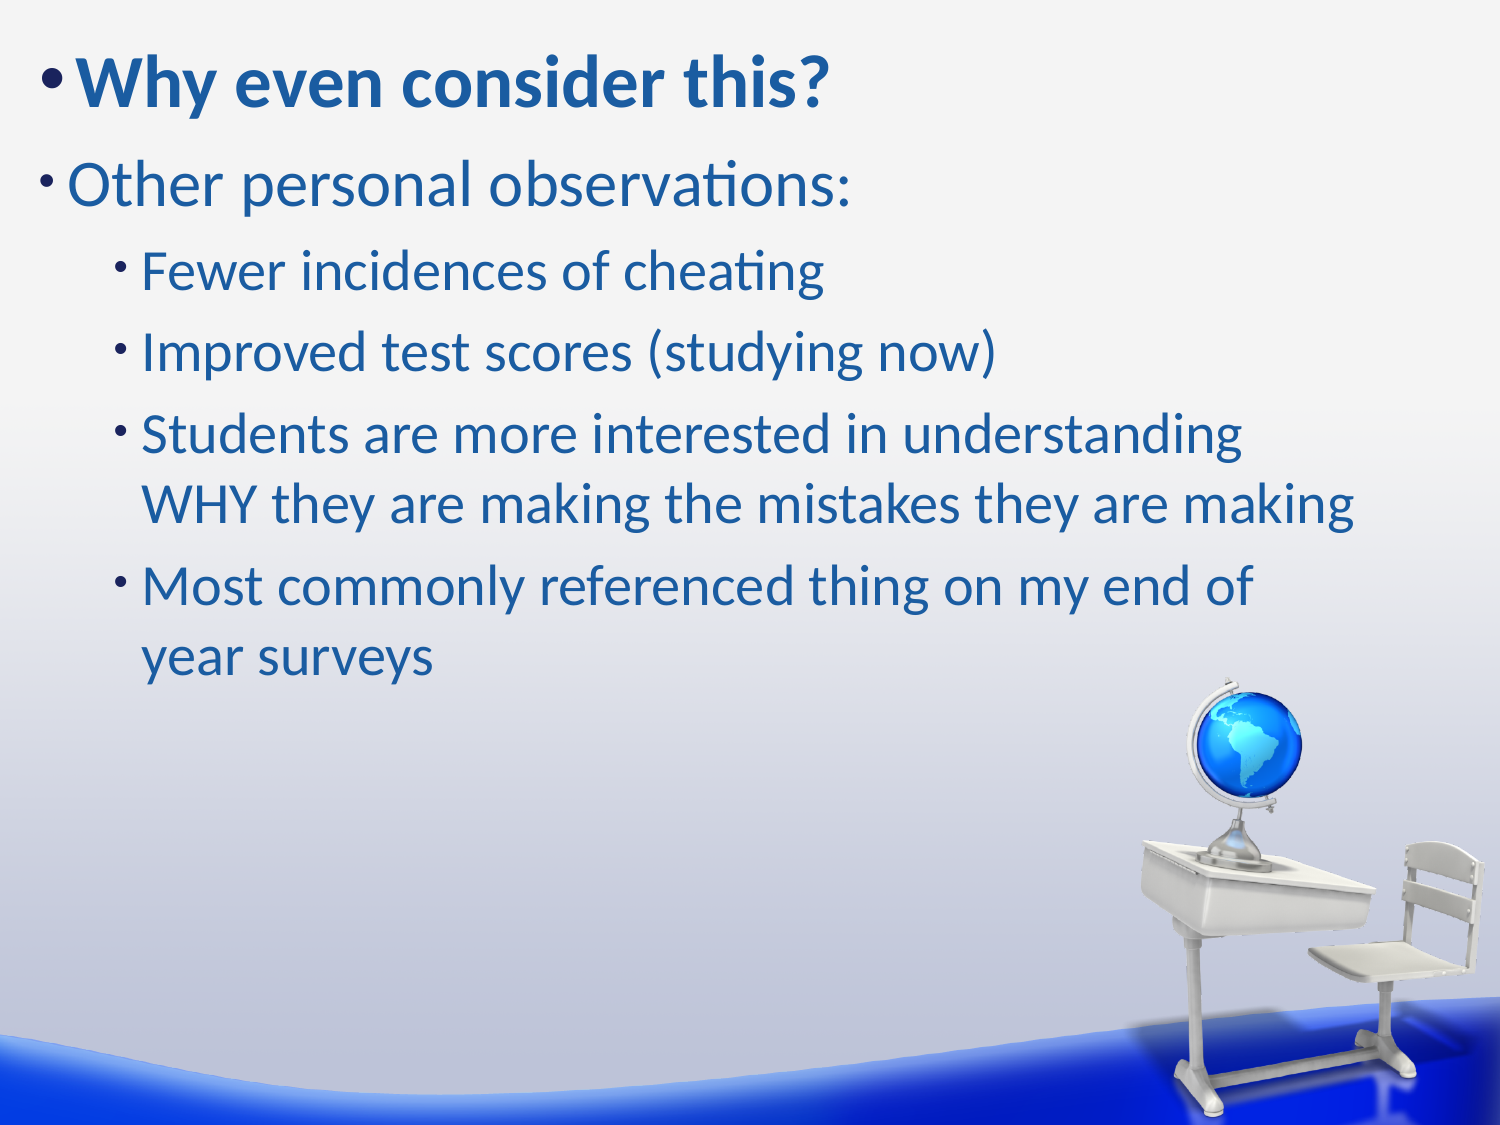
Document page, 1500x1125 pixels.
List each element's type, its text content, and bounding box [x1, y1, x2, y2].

title Why even consider this? [24, 24, 1375, 130]
picture [0, 0, 1500, 1125]
list Other personal observations: Fewer incidences of cheating Improved test scores (studying now) Students are more interested in understanding WHY they are making the mistakes they are making Most commonly referenced thing on my end of year surveys [23, 132, 1374, 963]
